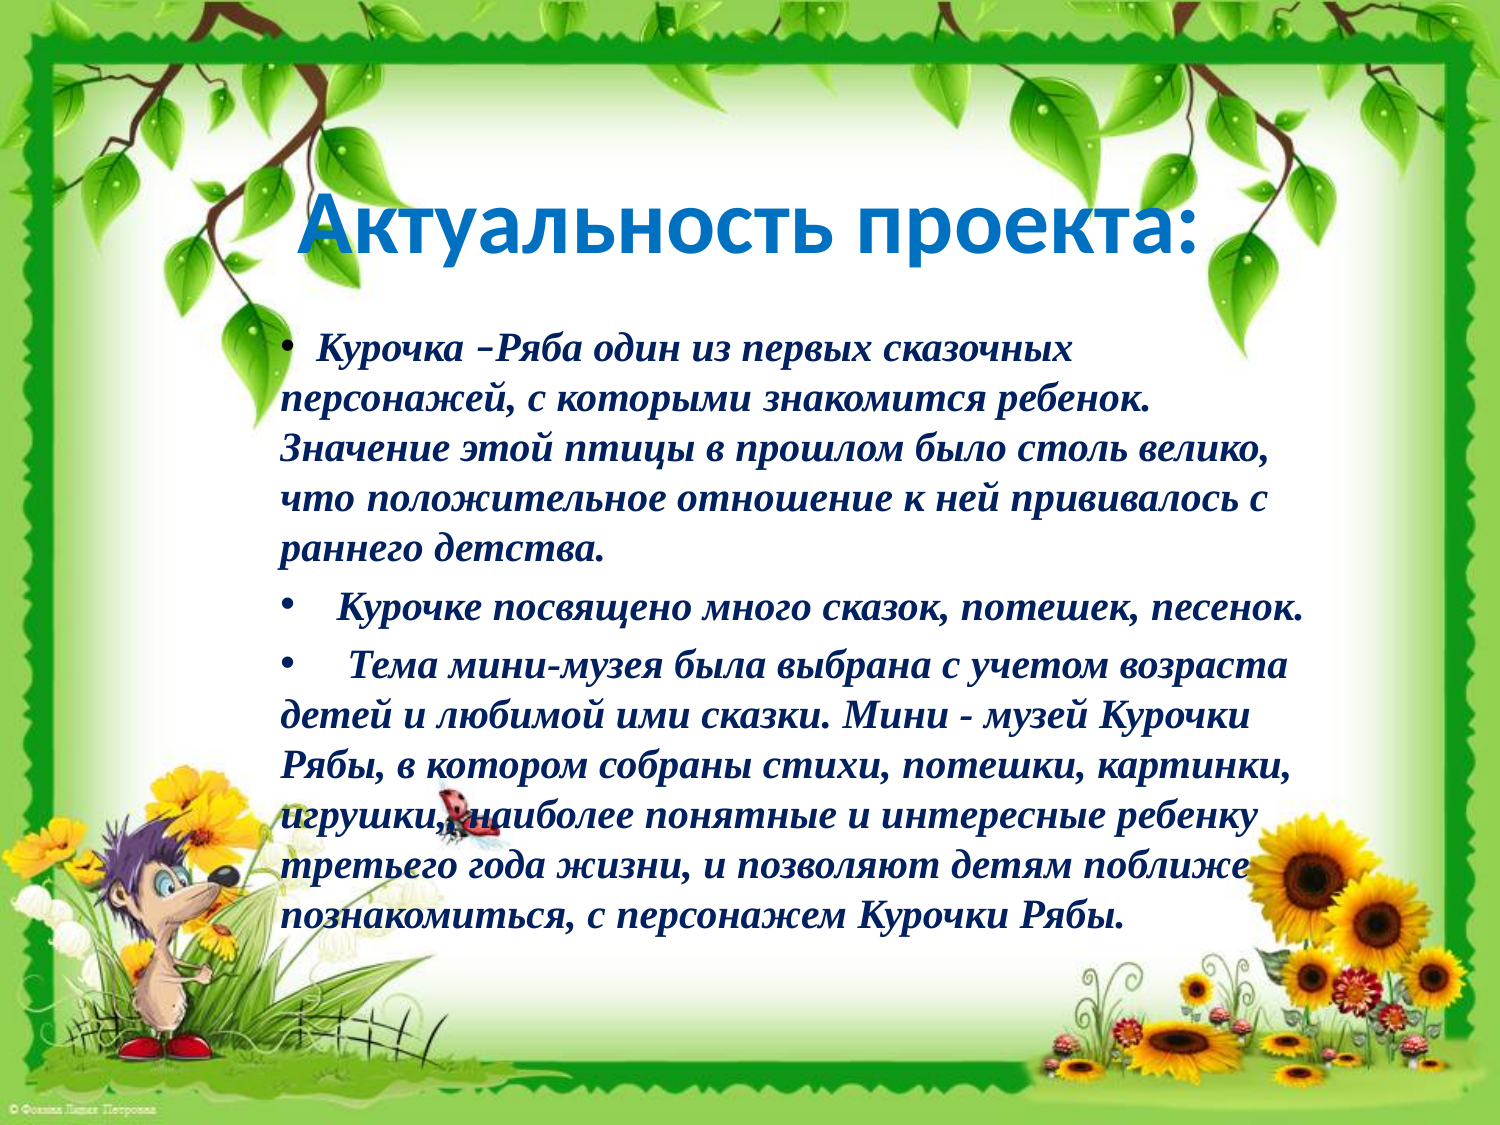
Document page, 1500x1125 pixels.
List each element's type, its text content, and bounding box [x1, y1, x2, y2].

list Курочка –Ряба один из первых сказочных персонажей, с которыми знакомится ребенок. Значение этой птицы в прошлом было столь велико, что положительное отношение к ней прививалось с раннего детства. Курочке посвящено много сказок, потешек, песенок. Тема мини-музея была выбрана с учетом возраста детей и любимой ими сказки. Мини - музей Курочки Рябы, в котором собраны стихи, потешки, картинки, игрушки,, наиболее понятные и интересные ребенку третьего года жизни, и позволяют детям поближе познакомиться, с персонажем Курочки Рябы. [265, 262, 1329, 1005]
picture [0, 0, 1500, 1125]
title Актуальность проекта: [75, 45, 1425, 233]
